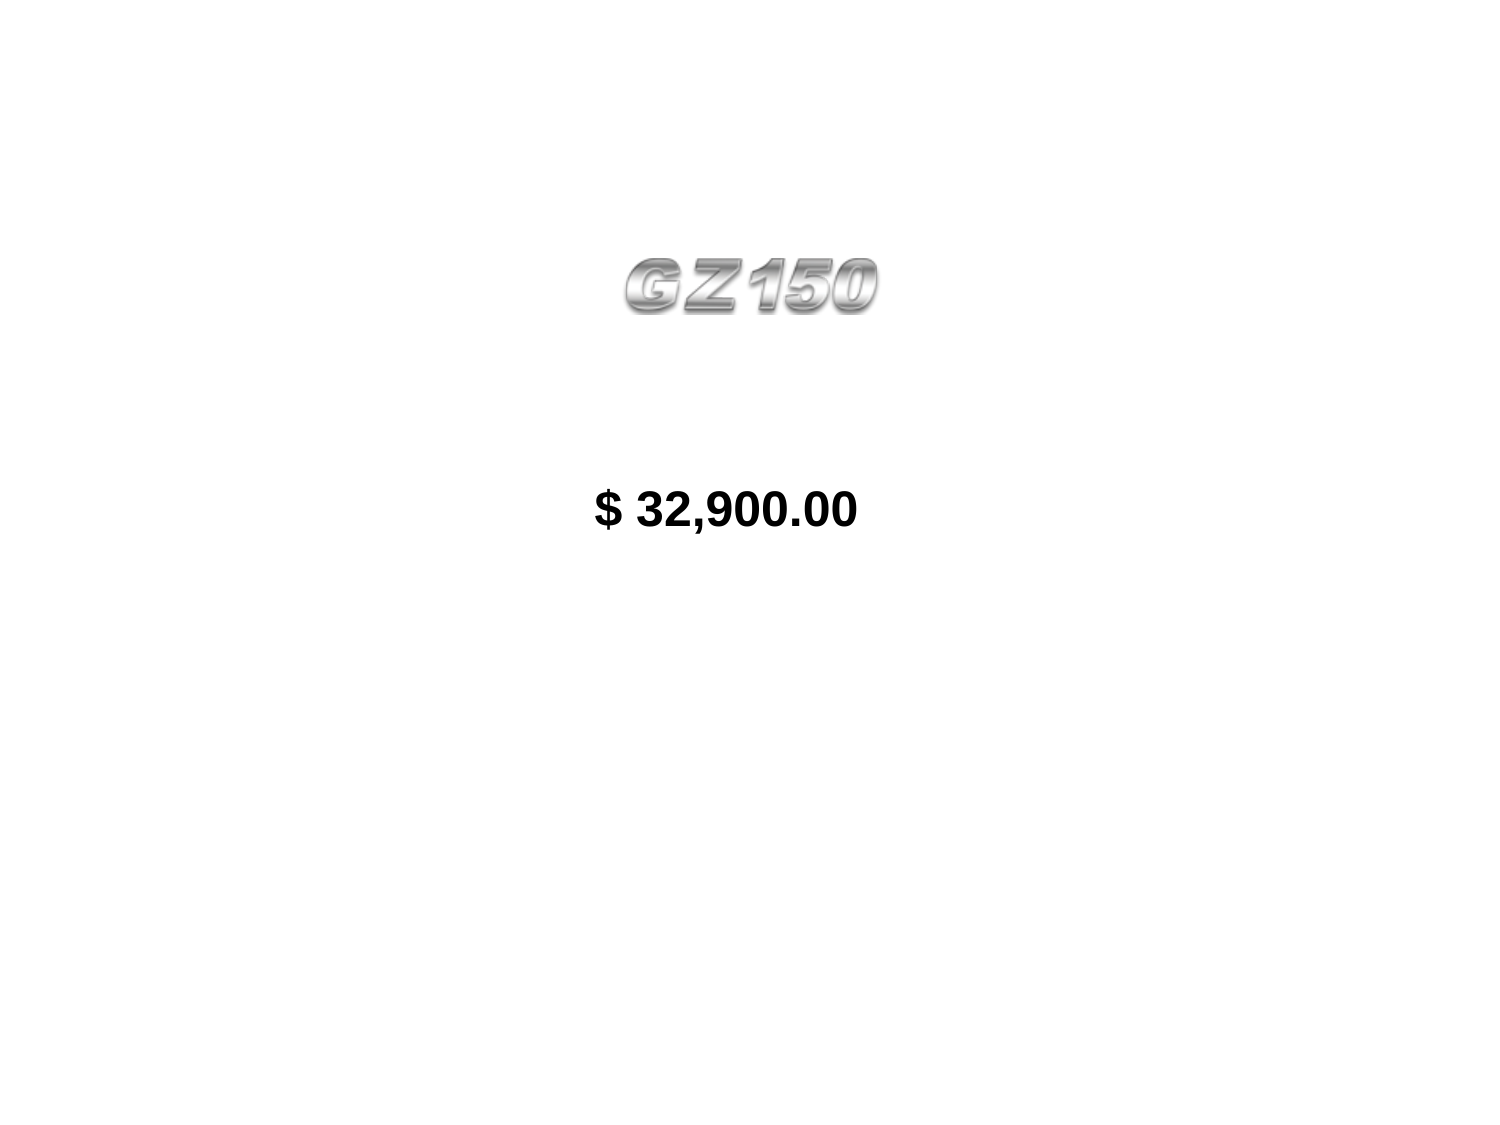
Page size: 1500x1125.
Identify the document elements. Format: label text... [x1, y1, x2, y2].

text_box $ 32,900.00 [328, 469, 1125, 544]
picture [515, 257, 987, 315]
